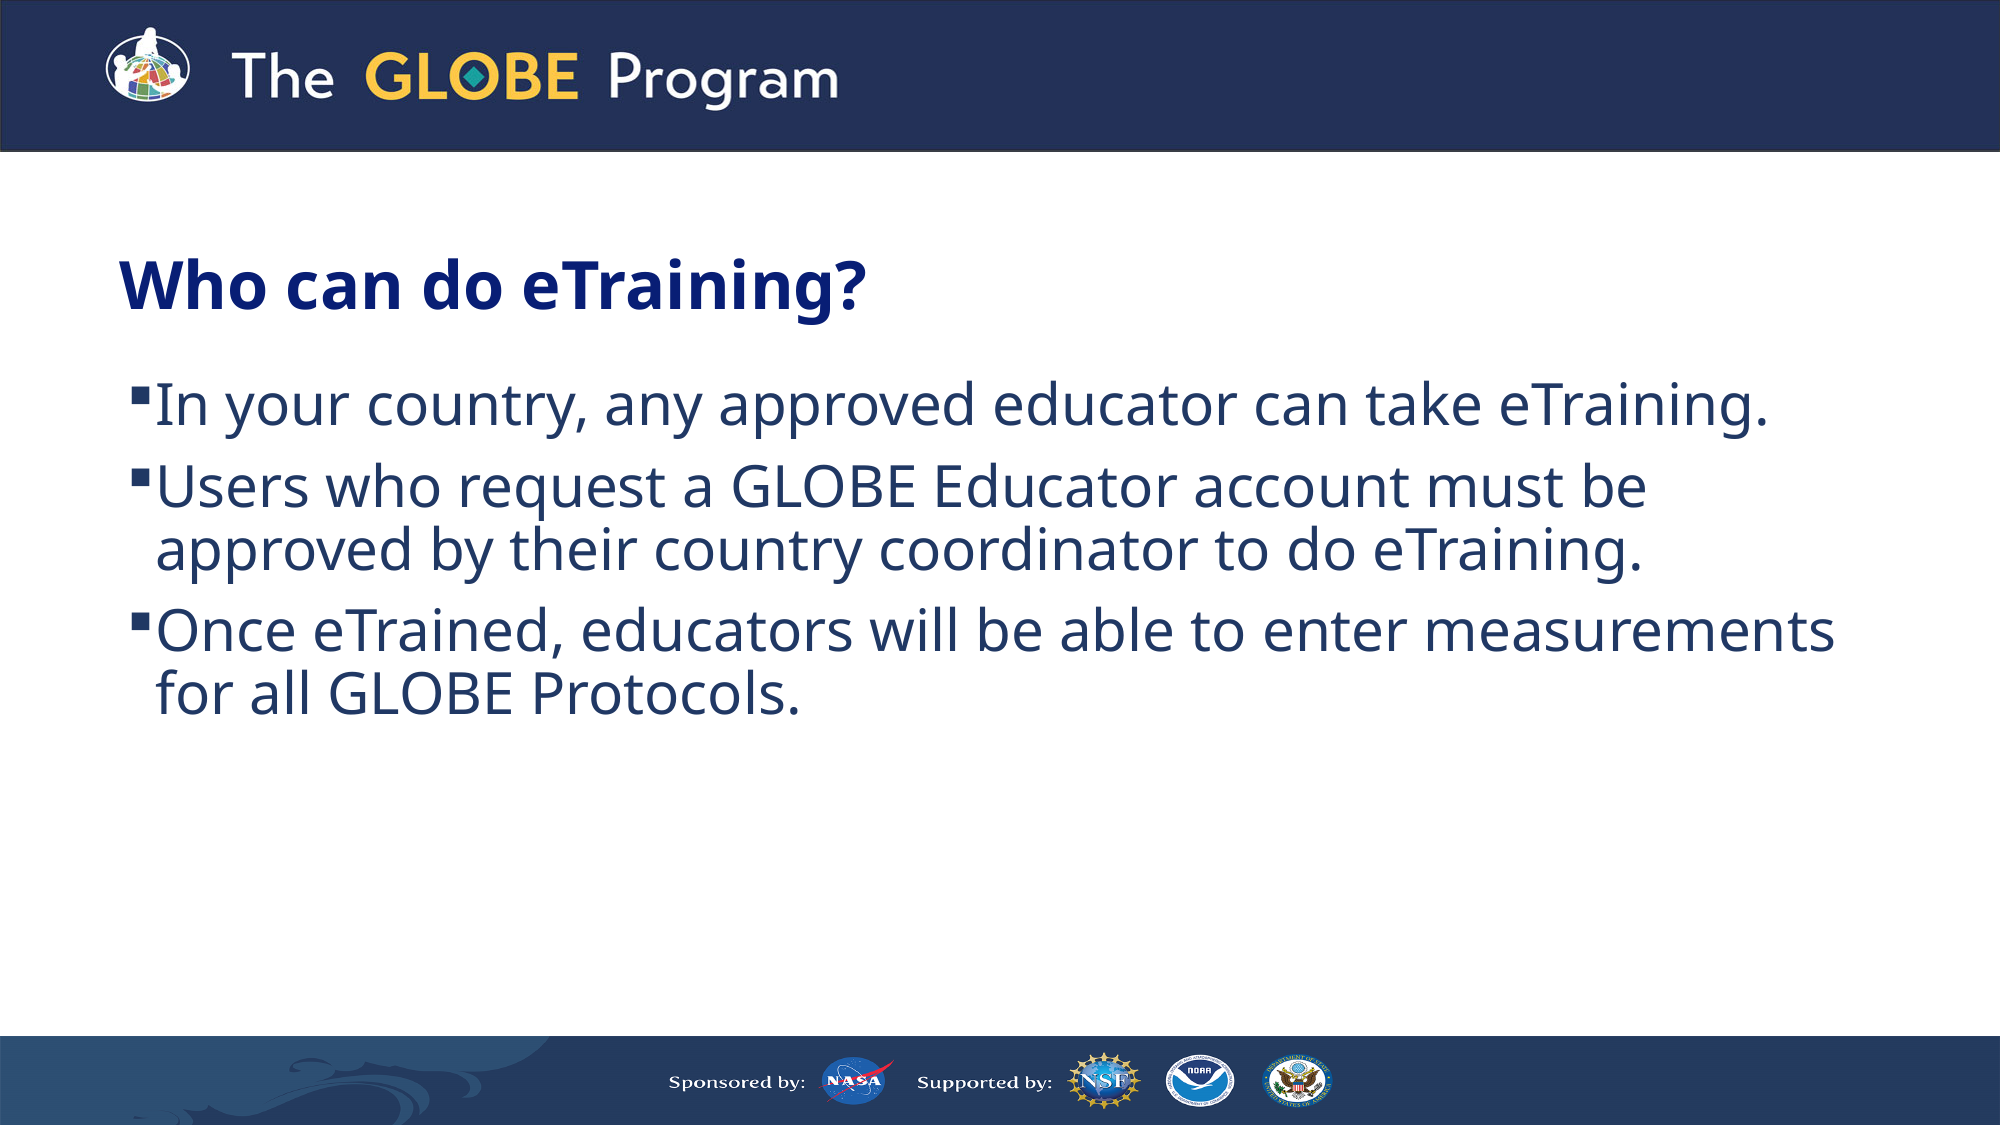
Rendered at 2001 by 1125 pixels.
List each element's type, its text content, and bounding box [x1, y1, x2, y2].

title Who can do eTraining? [104, 177, 1612, 332]
picture [0, 1036, 2000, 1125]
picture [0, 0, 2000, 152]
list In your country, any approved educator can take eTraining. Users who request a GLOBE Educator account must be approved by their country coordinator to do eTraining. Once eTrained, educators will be able to enter measurements for all GLOBE Protocols. [111, 367, 1889, 913]
